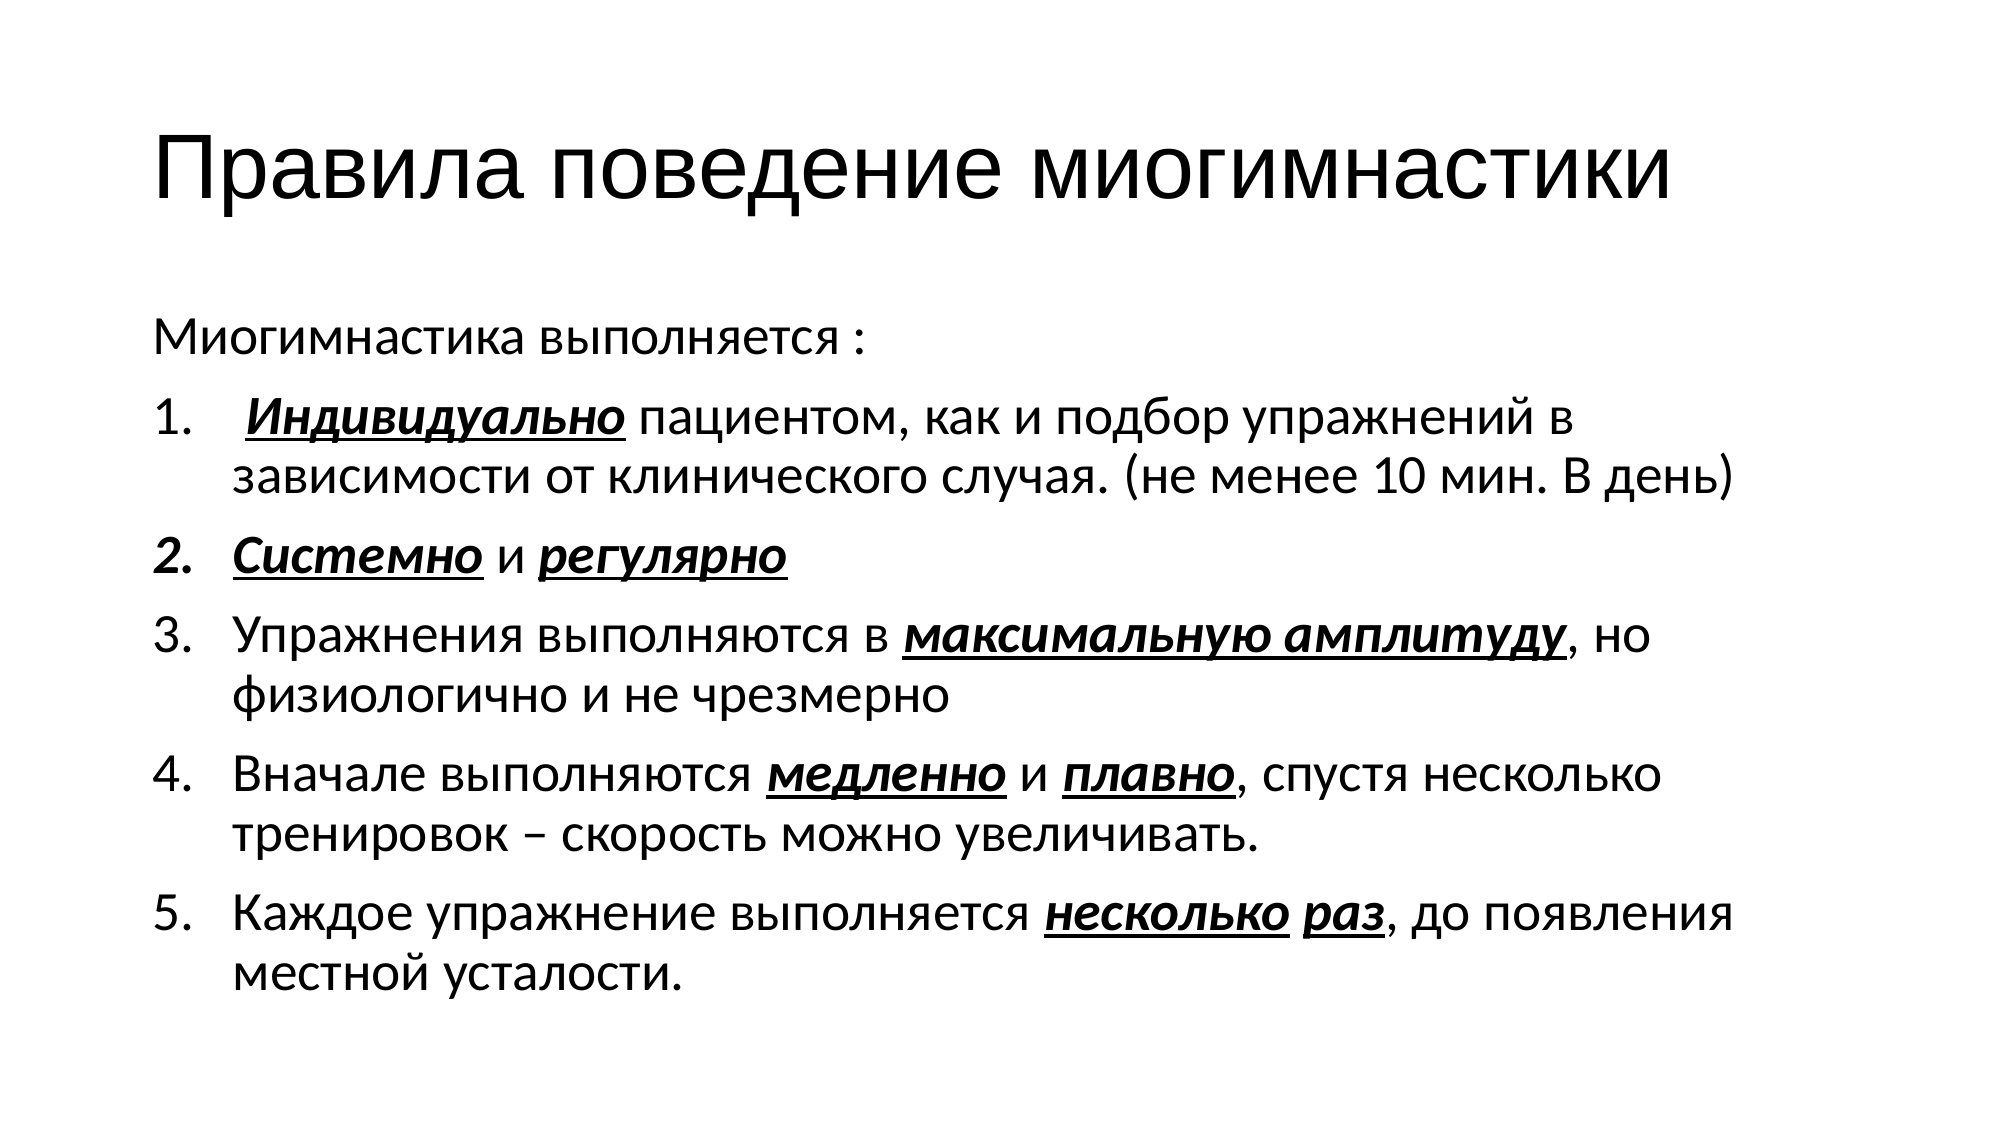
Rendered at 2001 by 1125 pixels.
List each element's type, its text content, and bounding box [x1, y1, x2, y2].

title Правила поведение миогимнастики [137, 59, 1863, 278]
list Миогимнастика выполняется : Индивидуально пациентом, как и подбор упражнений в зависимости от клинического случая. (не менее 10 мин. В день) Системно и регулярно Упражнения выполняются в максимальную амплитуду, но физиологично и не чрезмерно Вначале выполняются медленно и плавно, спустя несколько тренировок – скорость можно увеличивать. Каждое упражнение выполняется несколько раз, до появления местной усталости. [137, 299, 1863, 1014]
